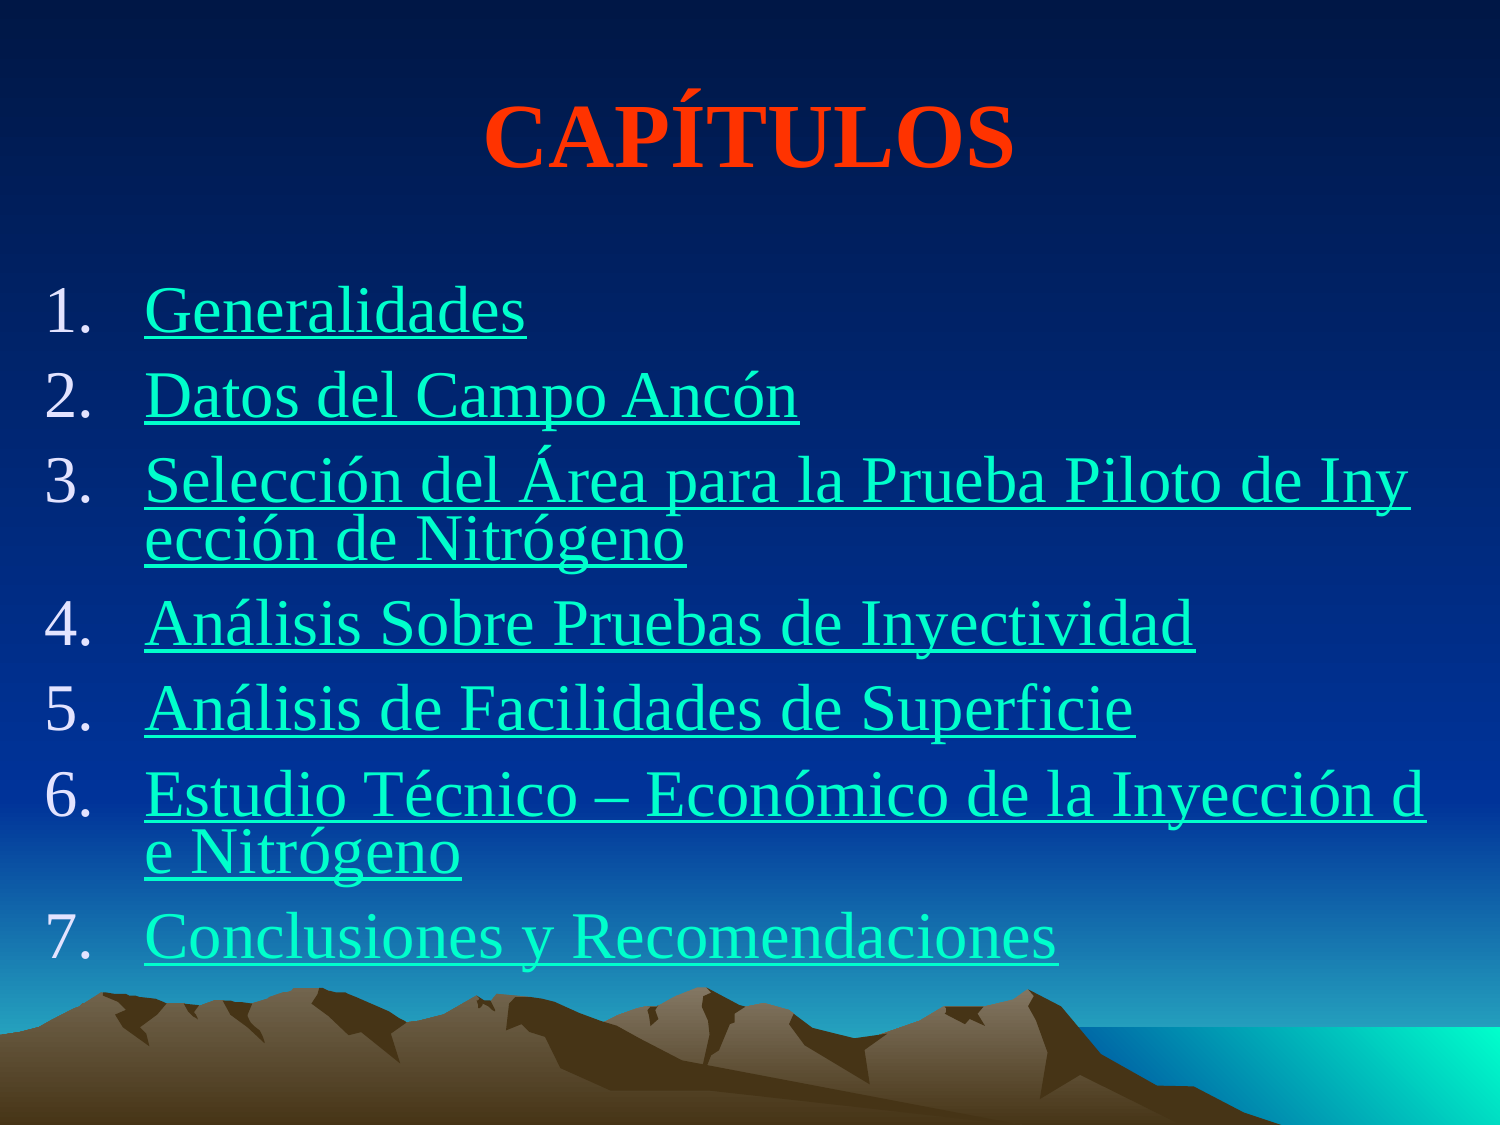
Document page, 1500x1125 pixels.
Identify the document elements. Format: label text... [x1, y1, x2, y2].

title CAPÍTULOS [74, 37, 1426, 226]
list Generalidades Datos del Campo Ancón Selección del Área para la Prueba Piloto de Inyección de Nitrógeno Análisis Sobre Pruebas de Inyectividad Análisis de Facilidades de Superficie Estudio Técnico – Económico de la Inyección de Nitrógeno Conclusiones y Recomendaciones [29, 266, 1455, 1088]
